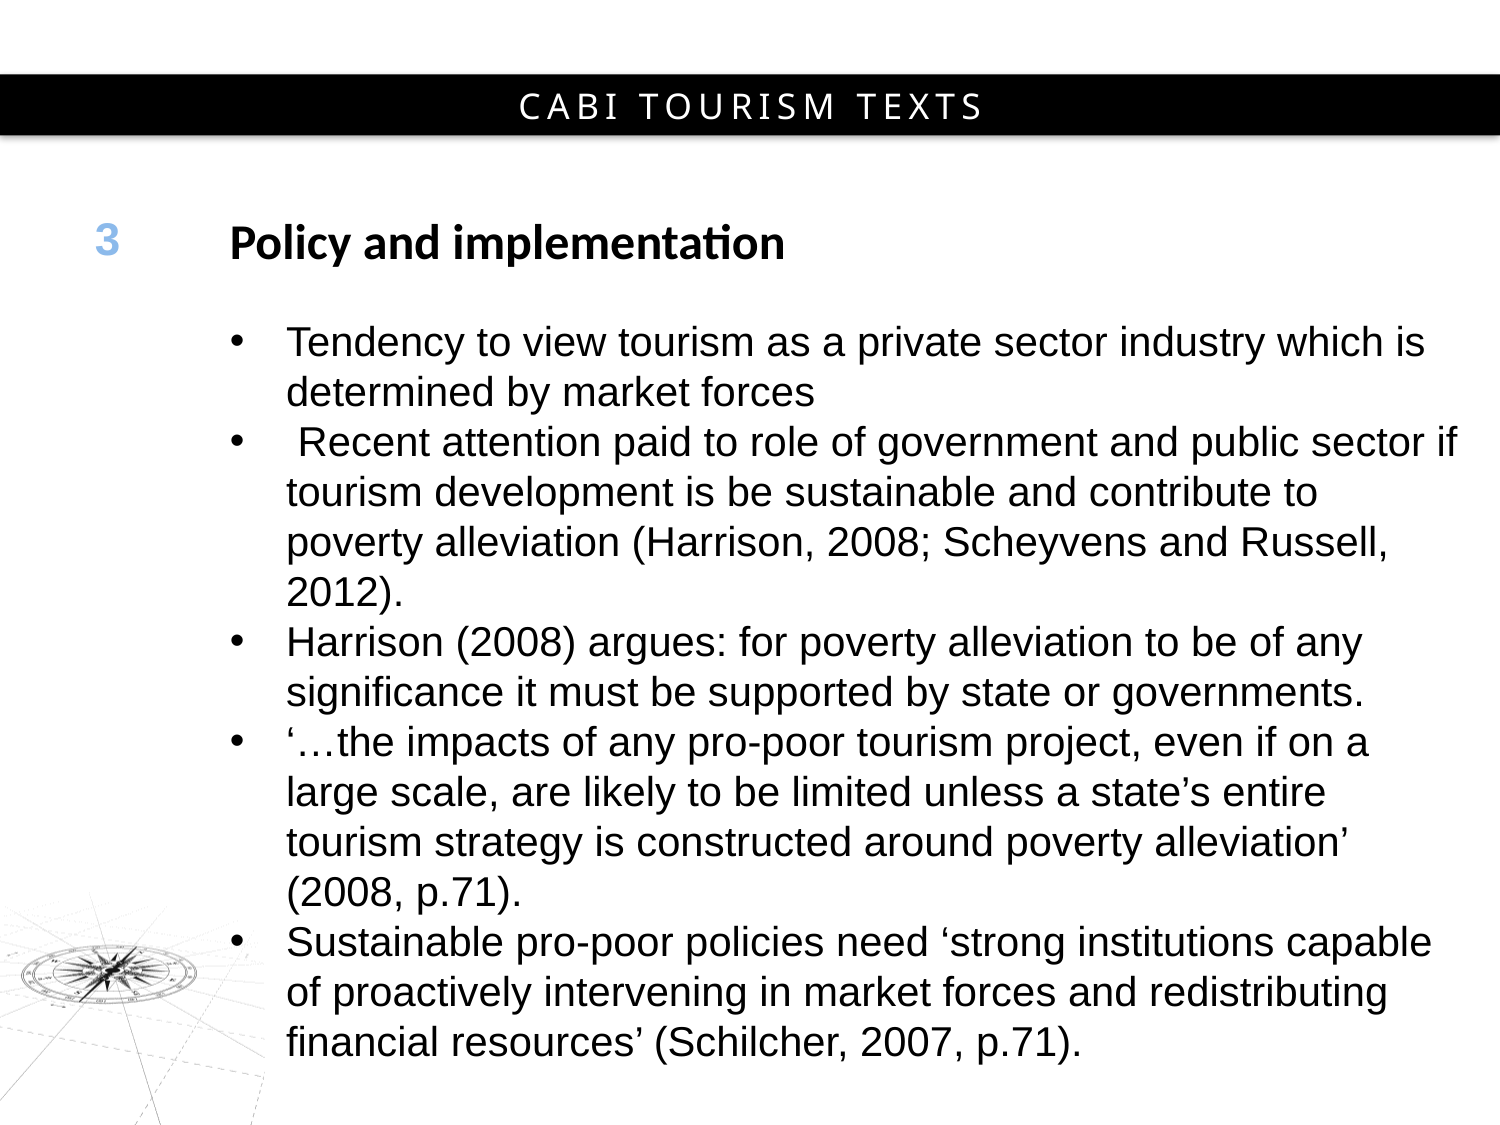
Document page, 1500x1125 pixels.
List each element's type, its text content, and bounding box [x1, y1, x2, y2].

picture [0, 758, 266, 1125]
text_box CABI TOURISM TEXTS [0, 74, 1500, 136]
text_box 3 [0, 202, 215, 272]
text_box Policy and implementation [215, 202, 1396, 277]
text_box Tendency to view tourism as a private sector industry which is determined by market forces Recent attention paid to role of government and public sector if tourism development is be sustainable and contribute to poverty alleviation (Harrison, 2008; Scheyvens and Russell, 2012). Harrison (2008) argues: for poverty alleviation to be of any significance it must be supported by state or governments. ‘…the impacts of any pro-poor tourism project, even if on a large scale, are likely to be limited unless a state’s entire tourism strategy is constructed around poverty alleviation’ (2008, p.71). Sustainable pro-poor policies need ‘strong institutions capable of proactively intervening in market forces and redistributing financial resources’ (Schilcher, 2007, p.71). [215, 307, 1478, 1073]
